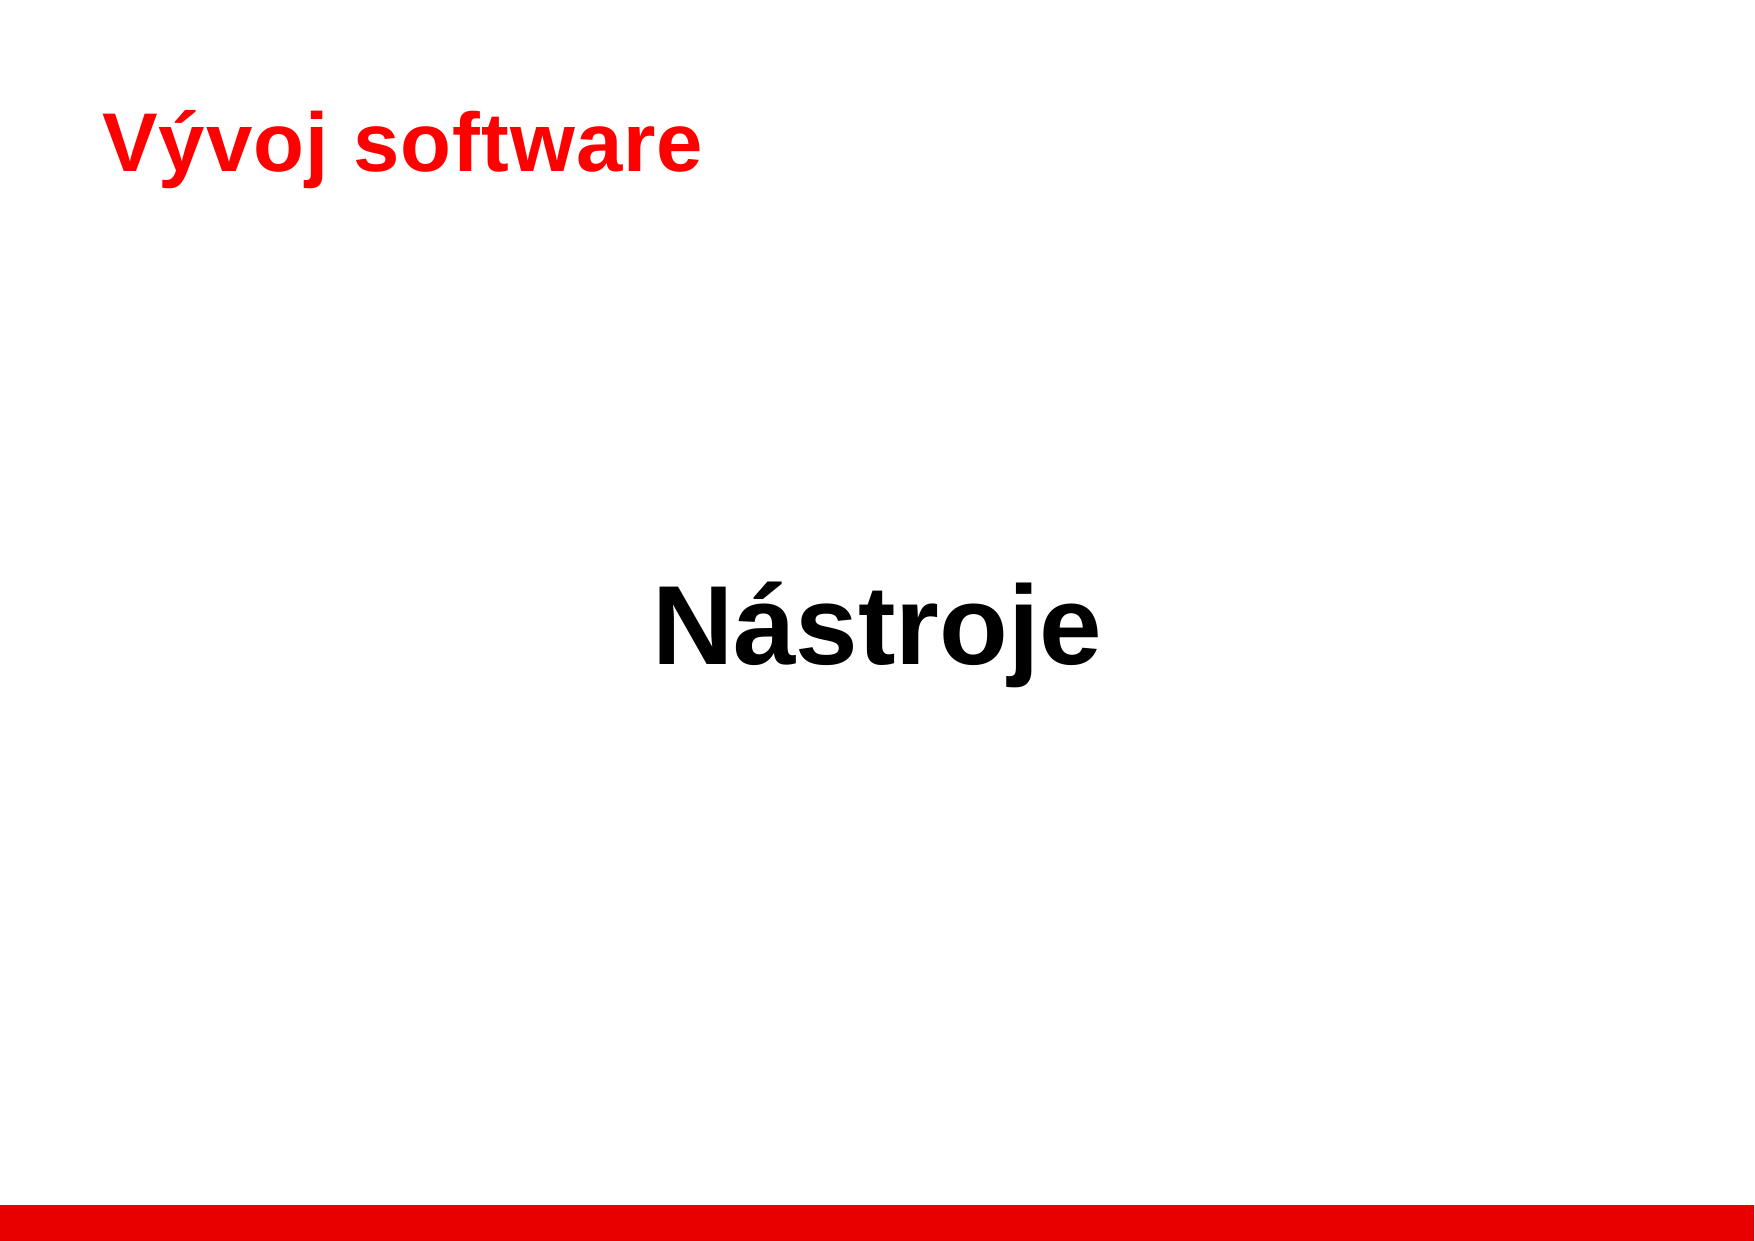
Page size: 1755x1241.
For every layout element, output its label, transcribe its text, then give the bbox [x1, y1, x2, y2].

text_box Vývoj software [87, 80, 719, 196]
text_box Nástroje [636, 544, 1118, 695]
picture [0, 1205, 1755, 1241]
